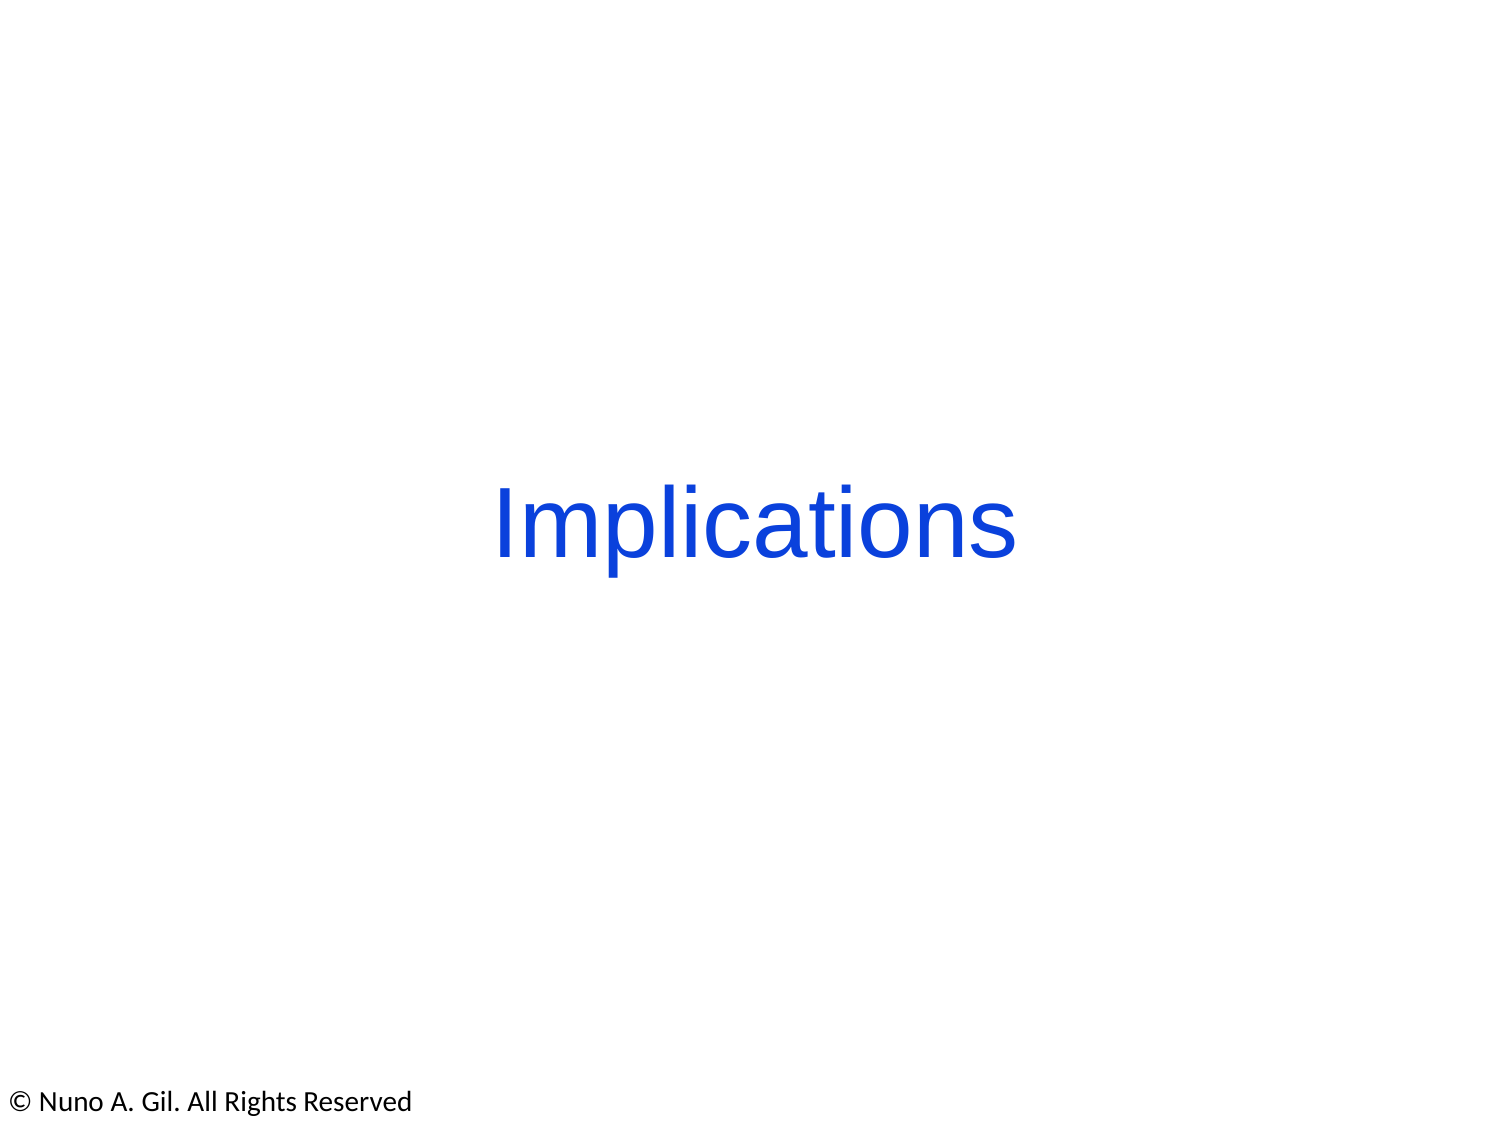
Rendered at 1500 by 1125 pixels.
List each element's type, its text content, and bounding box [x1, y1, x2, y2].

text_box © Nuno A. Gil. All Rights Reserved [0, 1074, 1500, 1125]
text_box Implications [80, 444, 1431, 590]
